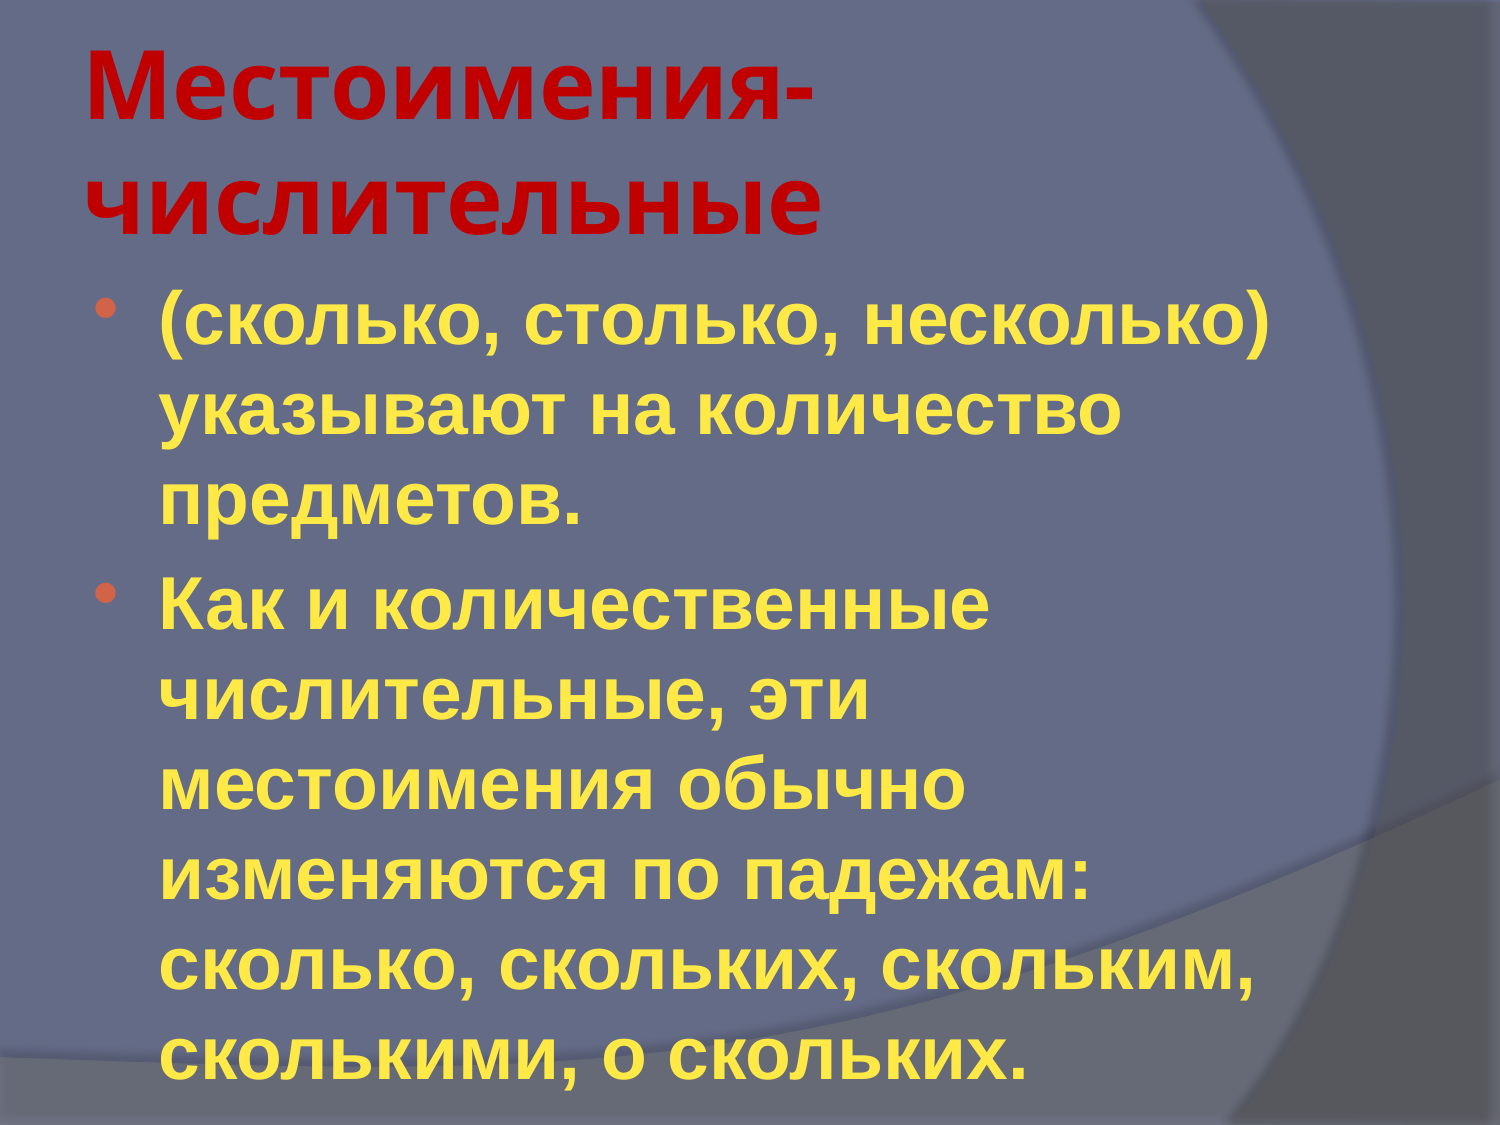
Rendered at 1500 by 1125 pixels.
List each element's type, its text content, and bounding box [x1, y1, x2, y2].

title Местоимения- числительные [75, 45, 1300, 233]
list (сколько, столько, несколько) указывают на количество предметов. Как и количественные числительные, эти местоимения обычно изменяются по падежам: сколько, скольких, скольким, сколькими, о скольких. [75, 262, 1300, 1005]
